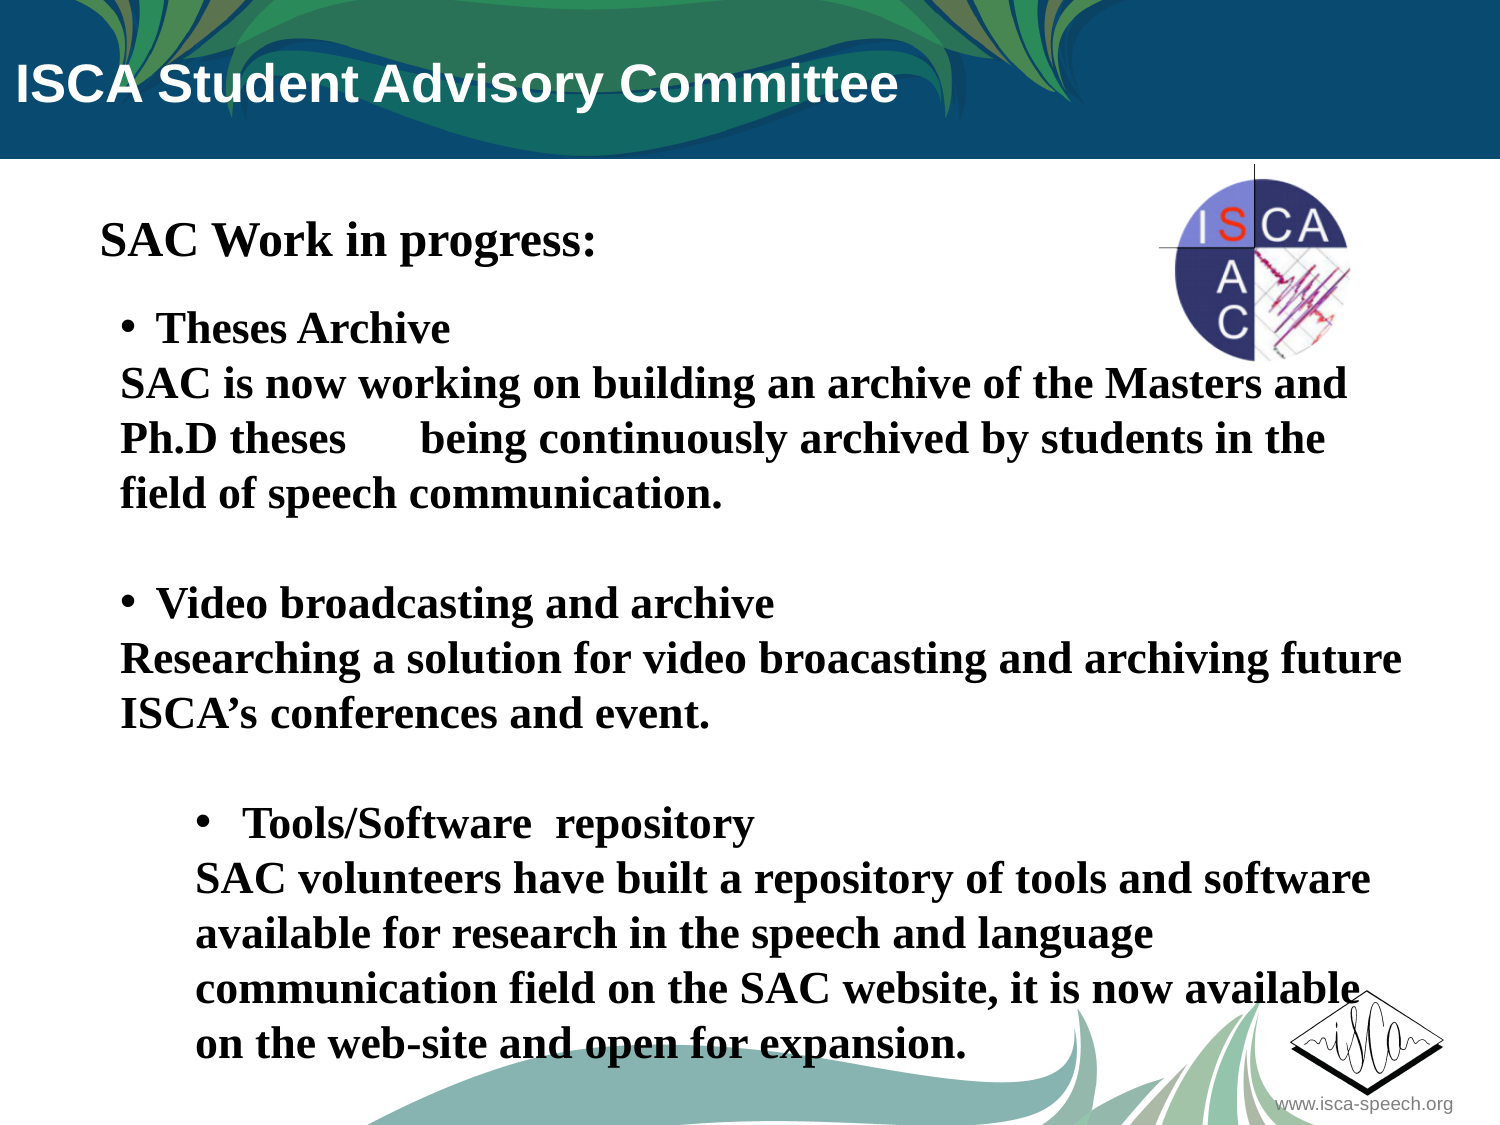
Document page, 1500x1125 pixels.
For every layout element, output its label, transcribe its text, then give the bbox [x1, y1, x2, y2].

picture [1148, 0, 1500, 378]
text_box SAC Work in progress: [84, 199, 614, 274]
title ISCA Student Advisory Committee [0, 0, 1350, 175]
text_box Theses Archive SAC is now working on building an archive of the Masters and Ph.D theses being continuously archived by students in the field of speech communication. Video broadcasting and archive Researching a solution for video broacasting and archiving future ISCA’s conferences and event. Tools/Software repository SAC volunteers have built a repository of tools and software available for research in the speech and language communication field on the SAC website, it is now available on the web-site and open for expansion. [105, 290, 1430, 1076]
picture [0, 975, 1475, 1125]
